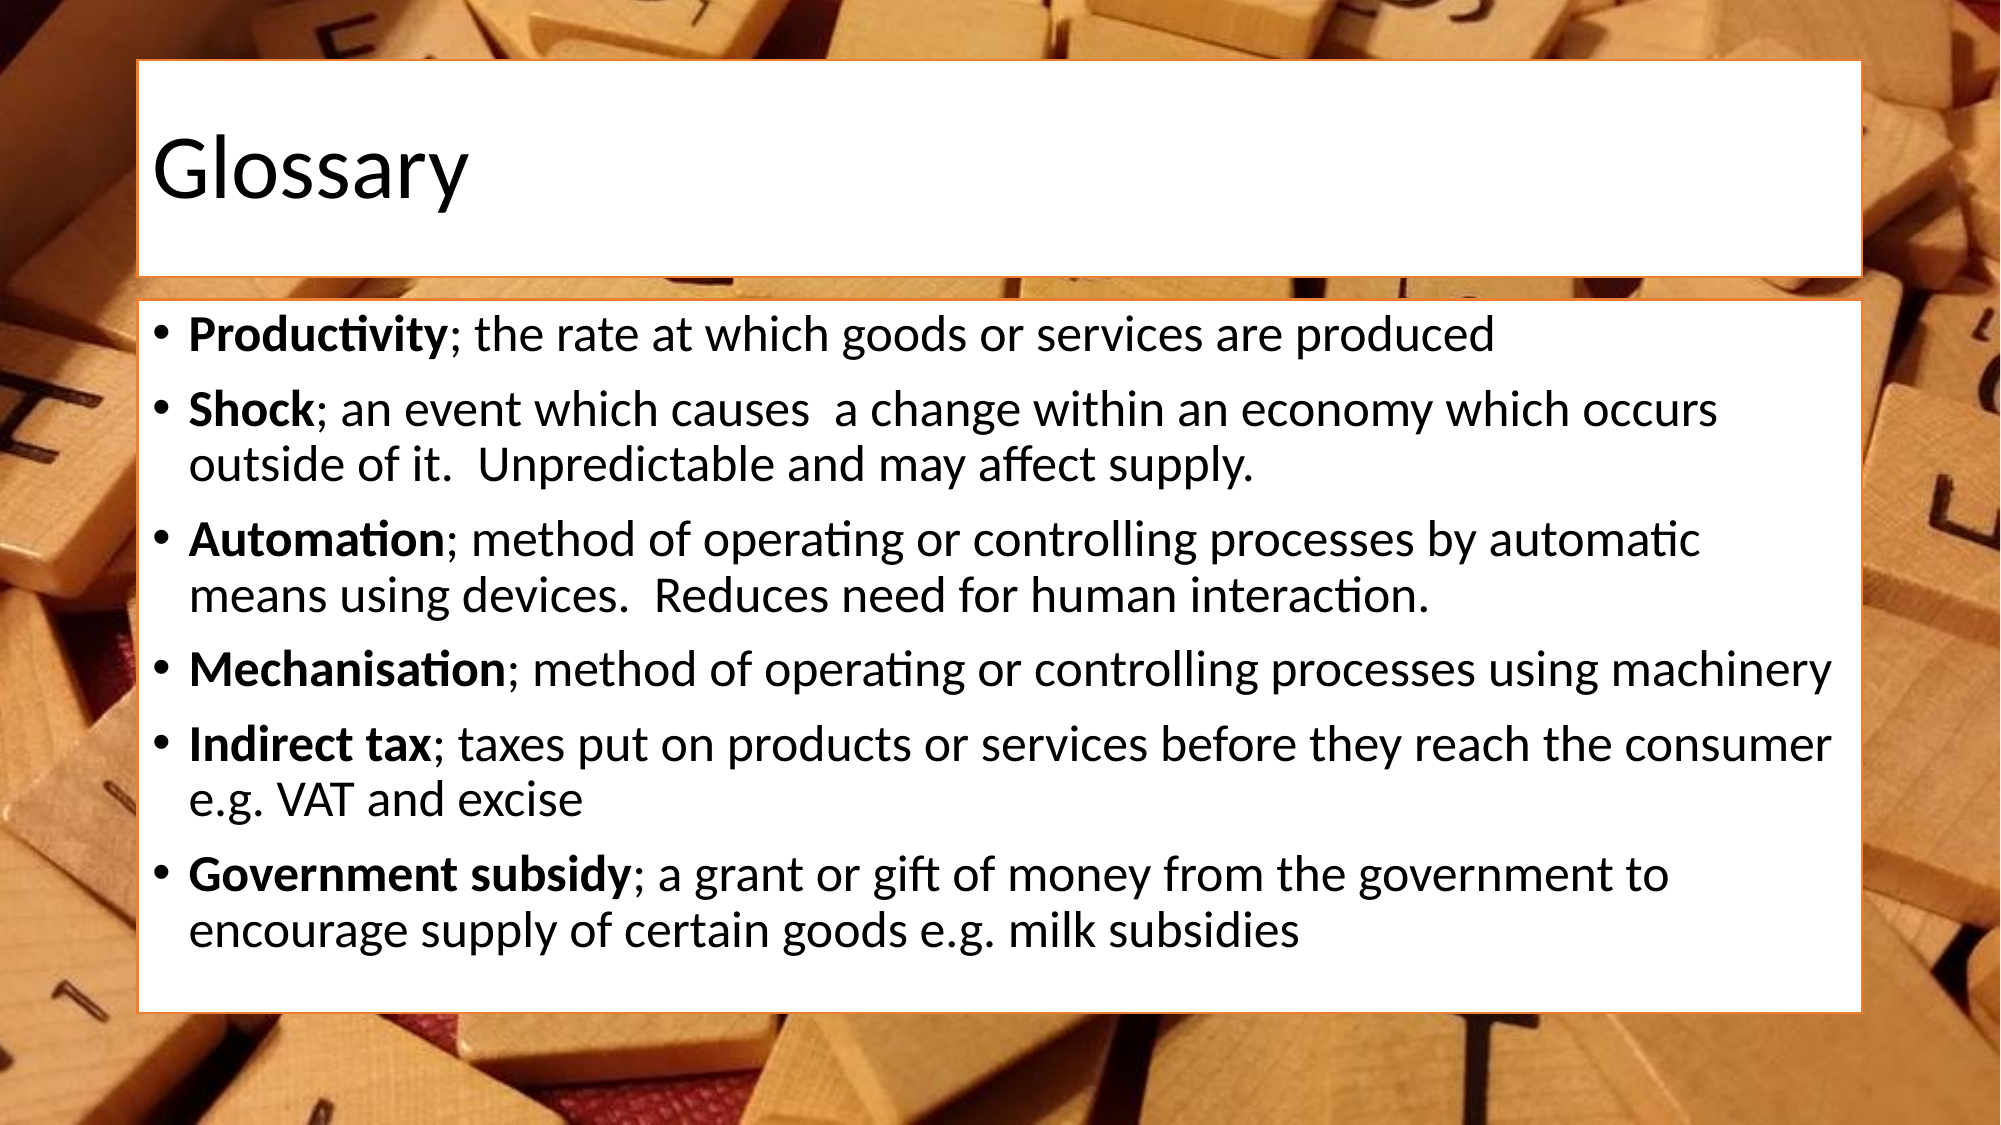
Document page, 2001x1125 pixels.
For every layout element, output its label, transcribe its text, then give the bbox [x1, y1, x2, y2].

list Productivity; the rate at which goods or services are produced Shock; an event which causes a change within an economy which occurs outside of it. Unpredictable and may affect supply. Automation; method of operating or controlling processes by automatic means using devices. Reduces need for human interaction. Mechanisation; method of operating or controlling processes using machinery Indirect tax; taxes put on products or services before they reach the consumer e.g. VAT and excise Government subsidy; a grant or gift of money from the government to encourage supply of certain goods e.g. milk subsidies [136, 298, 1863, 1014]
picture [0, 0, 2001, 1125]
title Glossary [136, 59, 1863, 278]
